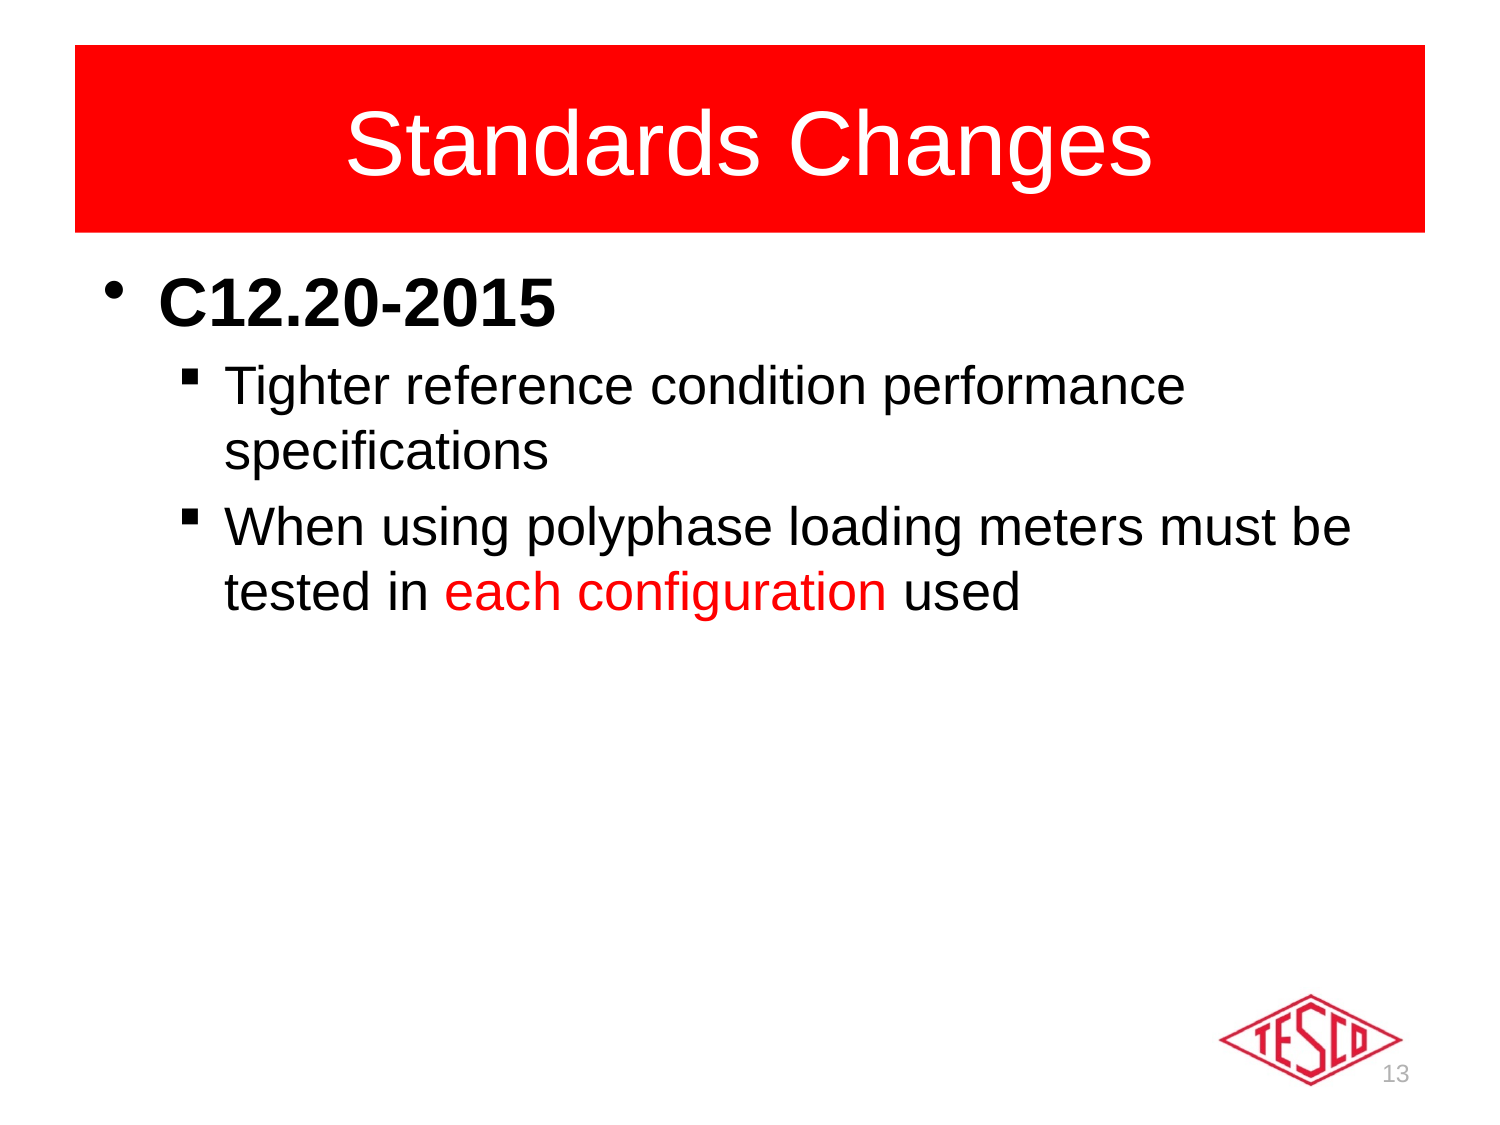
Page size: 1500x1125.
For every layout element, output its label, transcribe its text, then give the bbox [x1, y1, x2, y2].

title Standards Changes [75, 45, 1425, 233]
picture [1212, 1013, 1413, 1042]
slide_number 13 [1074, 1042, 1425, 1103]
list C12.20-2015 Tighter reference condition performance specifications When using polyphase loading meters must be tested in each configuration used [87, 249, 1438, 1013]
